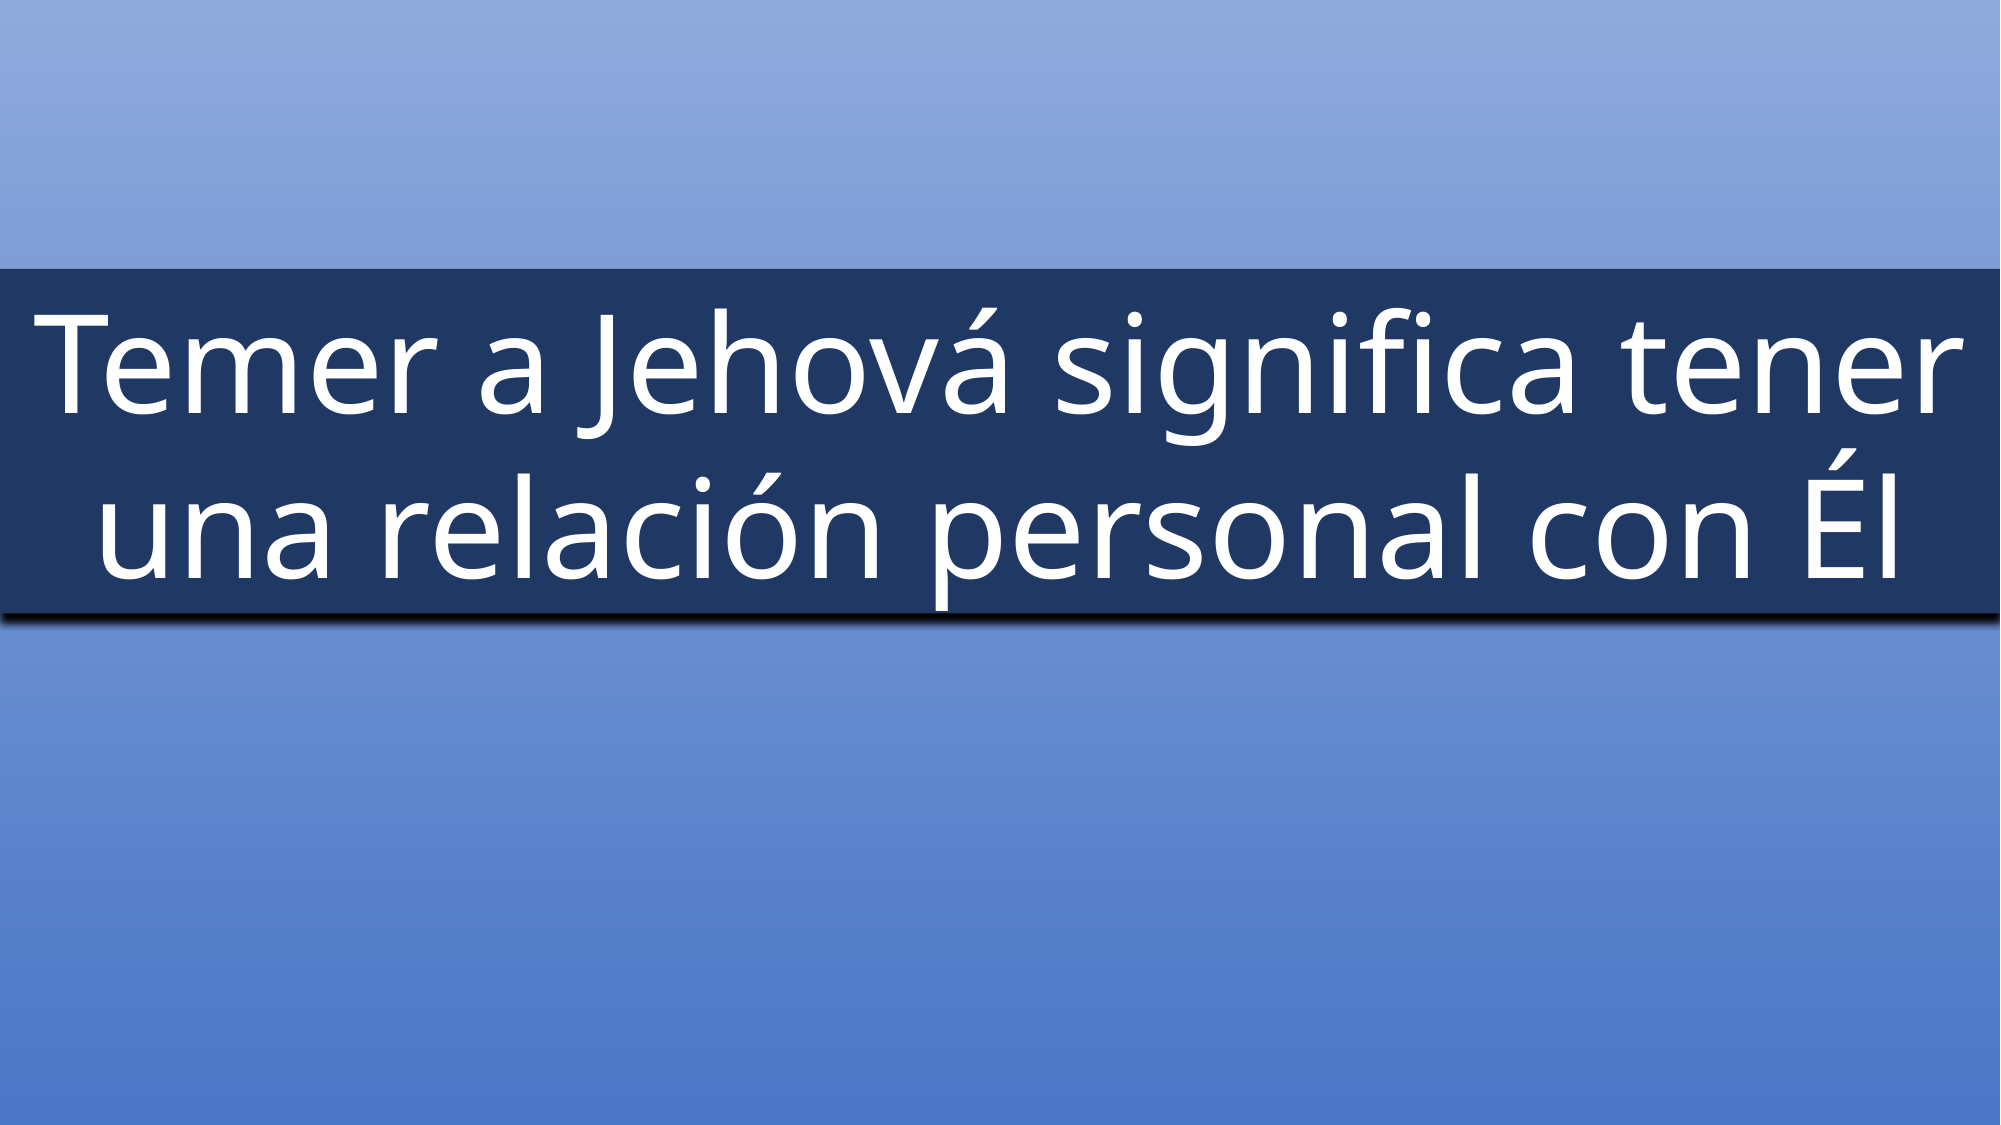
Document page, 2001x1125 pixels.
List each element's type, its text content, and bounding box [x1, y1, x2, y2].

text_box Temer a Jehová significa tener una relación personal con Él [0, 268, 2000, 614]
